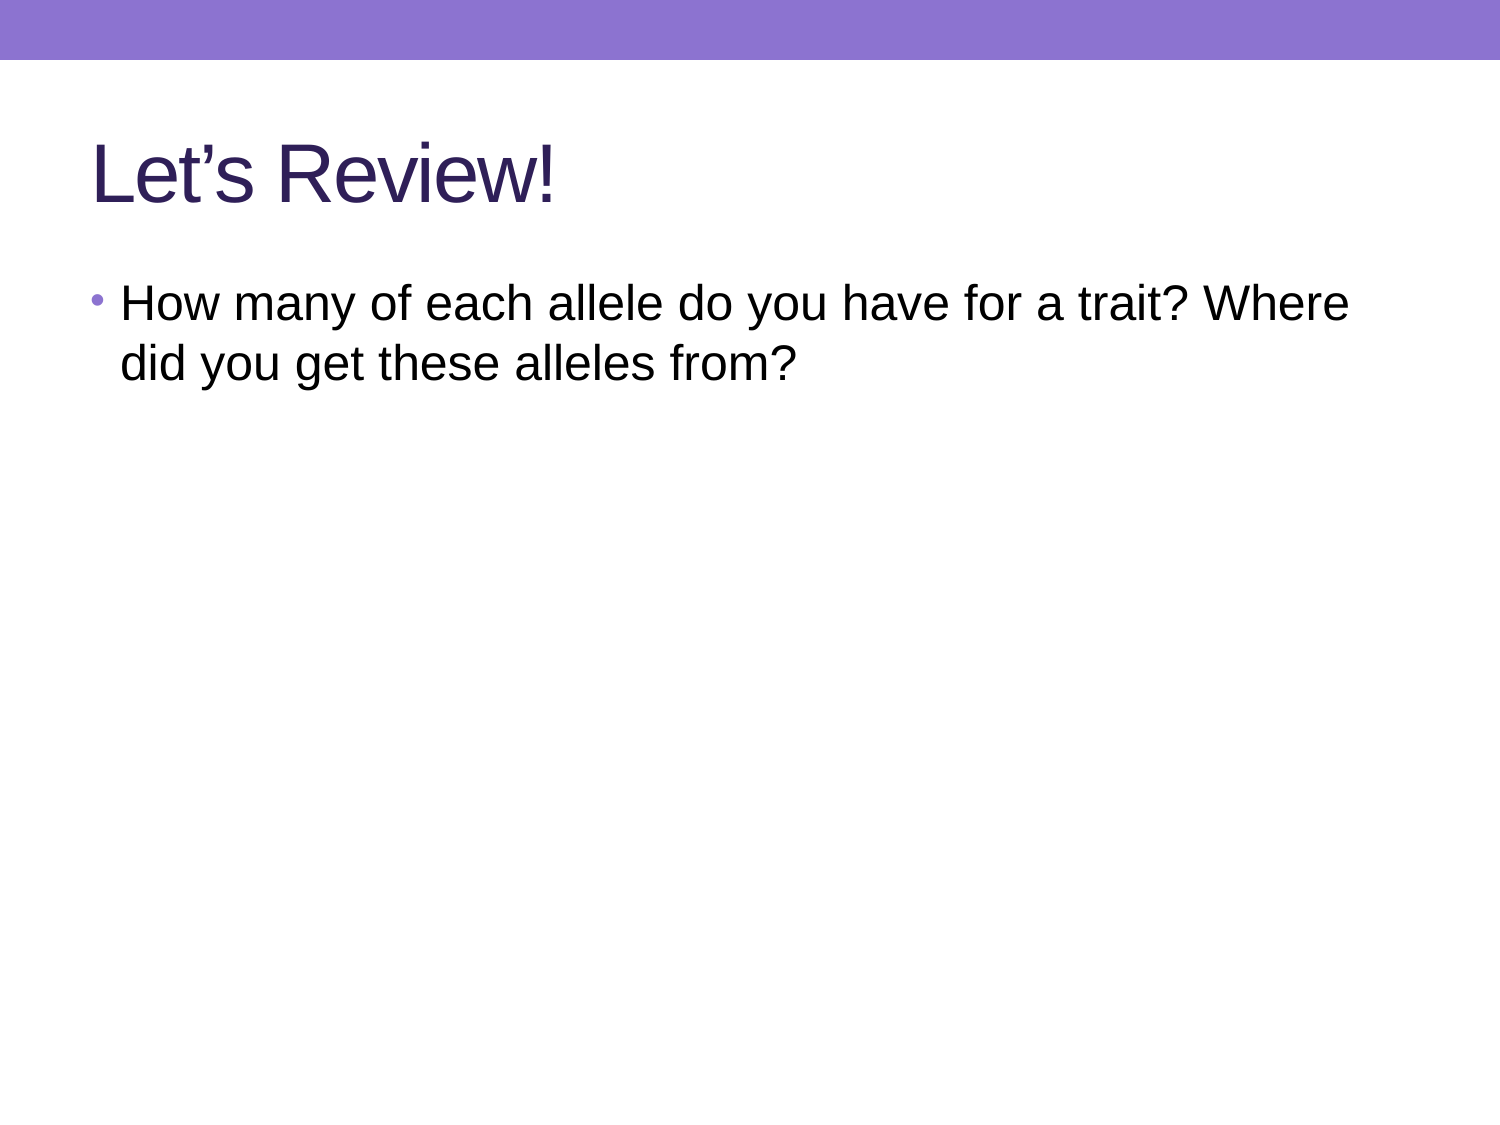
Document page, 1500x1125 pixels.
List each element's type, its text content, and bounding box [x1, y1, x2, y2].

list How many of each allele do you have for a trait? Where did you get these alleles from? [75, 262, 1425, 1063]
title Let’s Review! [75, 87, 1425, 250]
